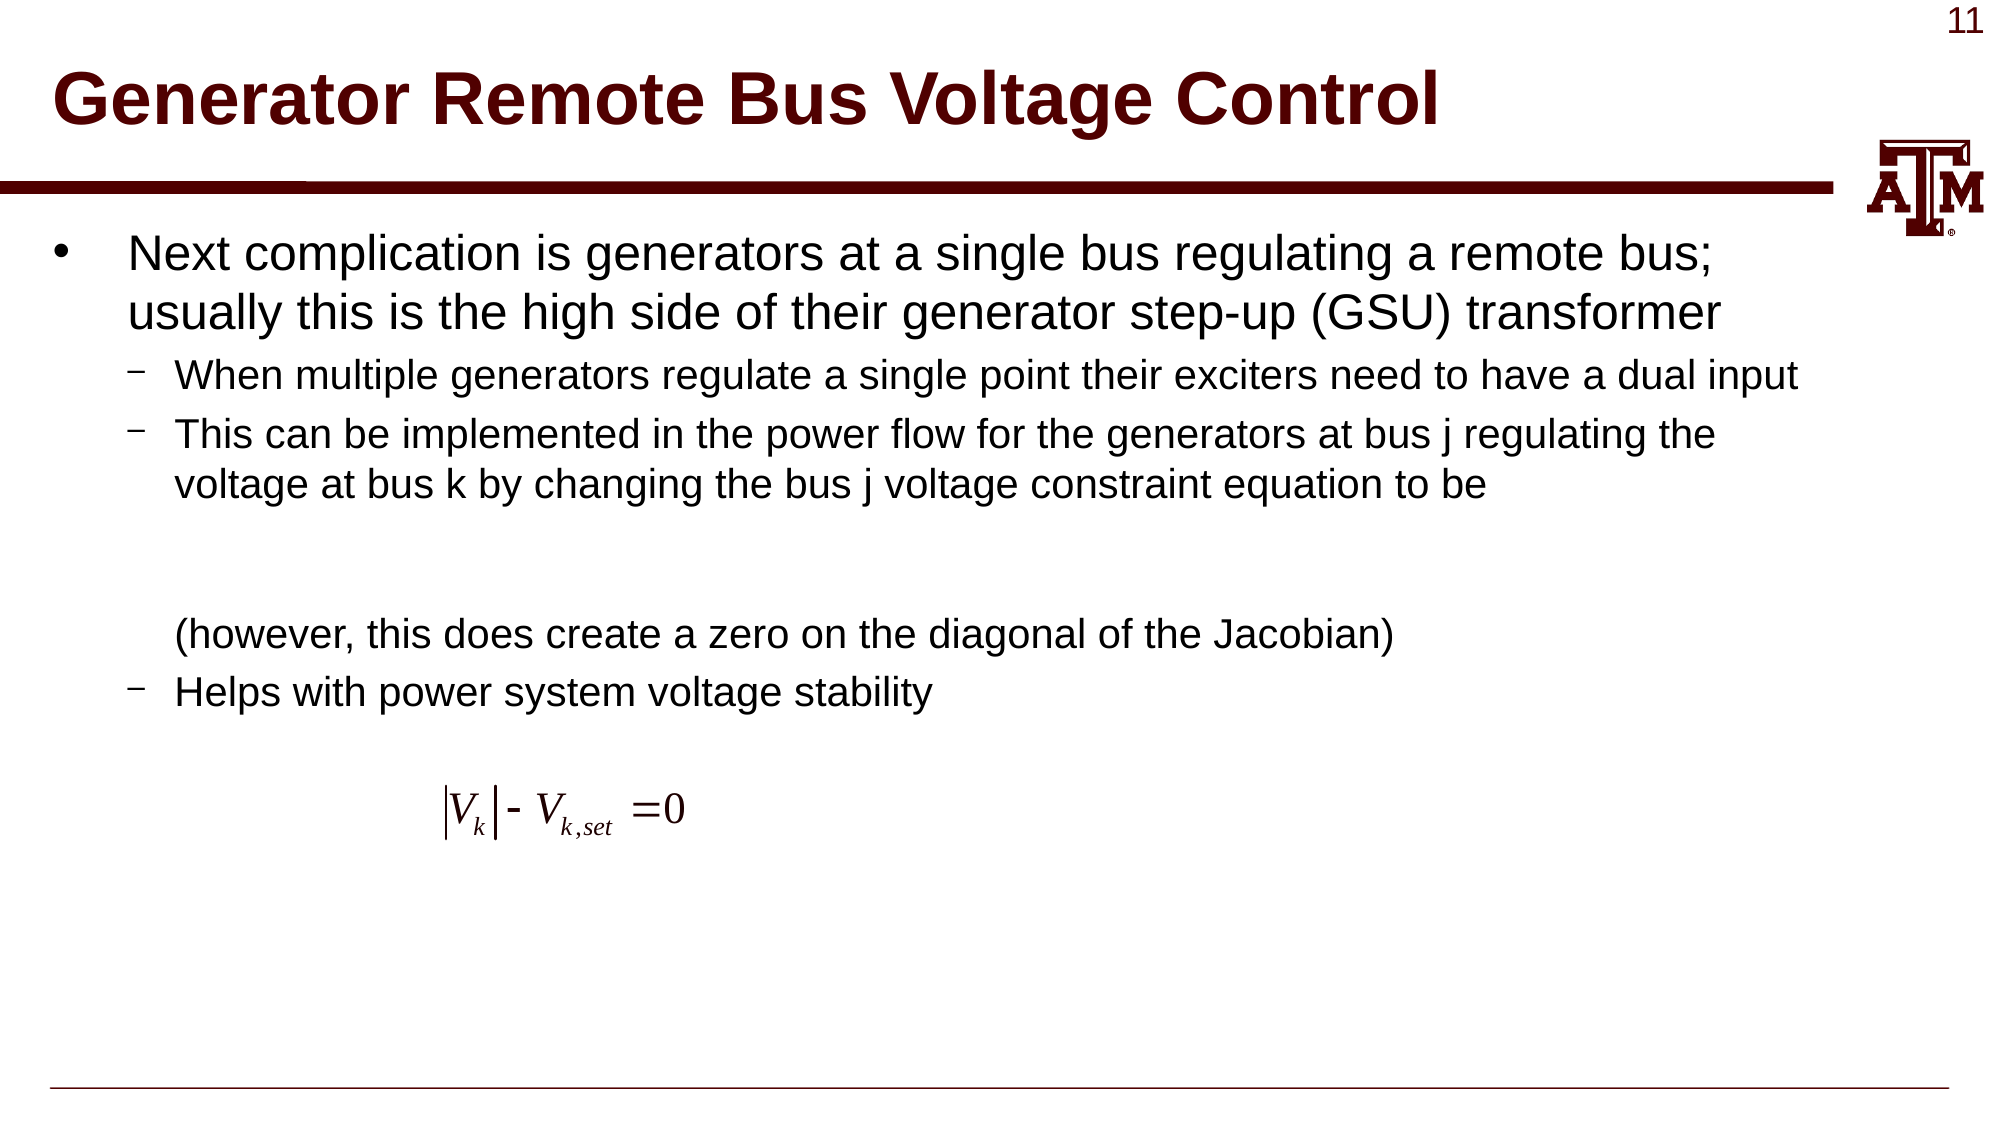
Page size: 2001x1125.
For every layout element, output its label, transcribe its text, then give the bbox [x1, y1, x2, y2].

list Next complication is generators at a single bus regulating a remote bus; usually this is the high side of their generator step-up (GSU) transformer When multiple generators regulate a single point their exciters need to have a dual input This can be implemented in the power flow for the generators at bus j regulating the voltage at bus k by changing the bus j voltage constraint equation to be (however, this does create a zero on the diagonal of the Jacobian) Helps with power system voltage stability [37, 212, 1826, 1063]
title Generator Remote Bus Voltage Control [37, 12, 1826, 188]
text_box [437, 774, 693, 851]
picture [1850, 112, 2000, 263]
